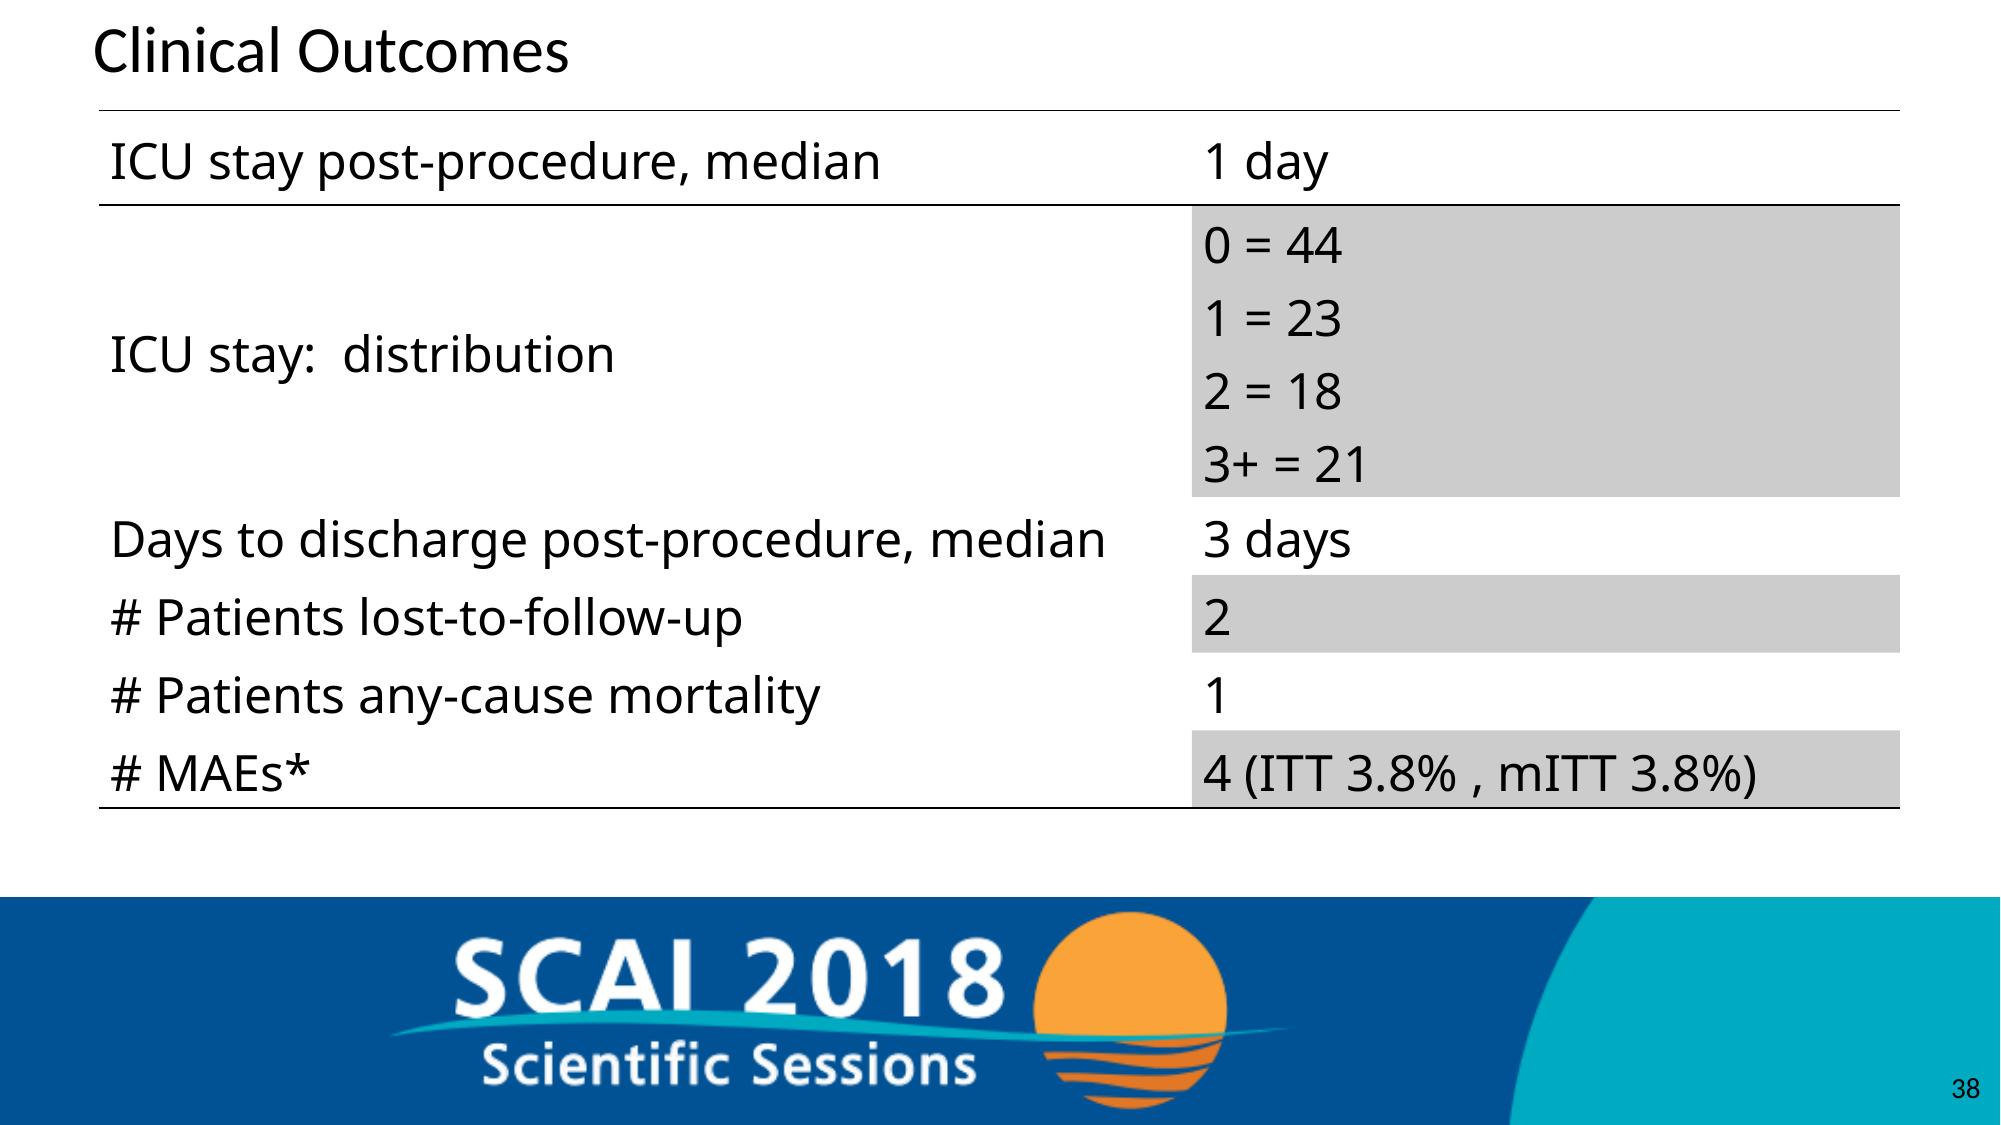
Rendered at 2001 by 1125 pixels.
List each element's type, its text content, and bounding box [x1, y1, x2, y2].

title Clinical Outcomes [78, 17, 1822, 93]
table_cell Days to discharge post-procedure, median [99, 497, 1192, 575]
text_box 38 [1931, 1048, 2000, 1125]
table_cell ICU stay: distribution [99, 206, 1192, 497]
table_cell 1 [1192, 653, 1900, 730]
table_cell # MAEs* [99, 730, 1192, 807]
table_cell # Patients lost-to-follow-up [99, 575, 1192, 653]
table_cell 3 days [1192, 497, 1900, 575]
table_cell 2 [1192, 575, 1900, 653]
table_cell # Patients any-cause mortality [99, 653, 1192, 730]
table_header ICU stay post-procedure, median [99, 111, 1192, 204]
table_cell 0 = 44 1 = 23 2 = 18 3+ = 21 [1192, 206, 1900, 497]
table_cell 4 (ITT 3.8% , mITT 3.8%) [1192, 730, 1900, 807]
table_header 1 day [1192, 111, 1900, 204]
